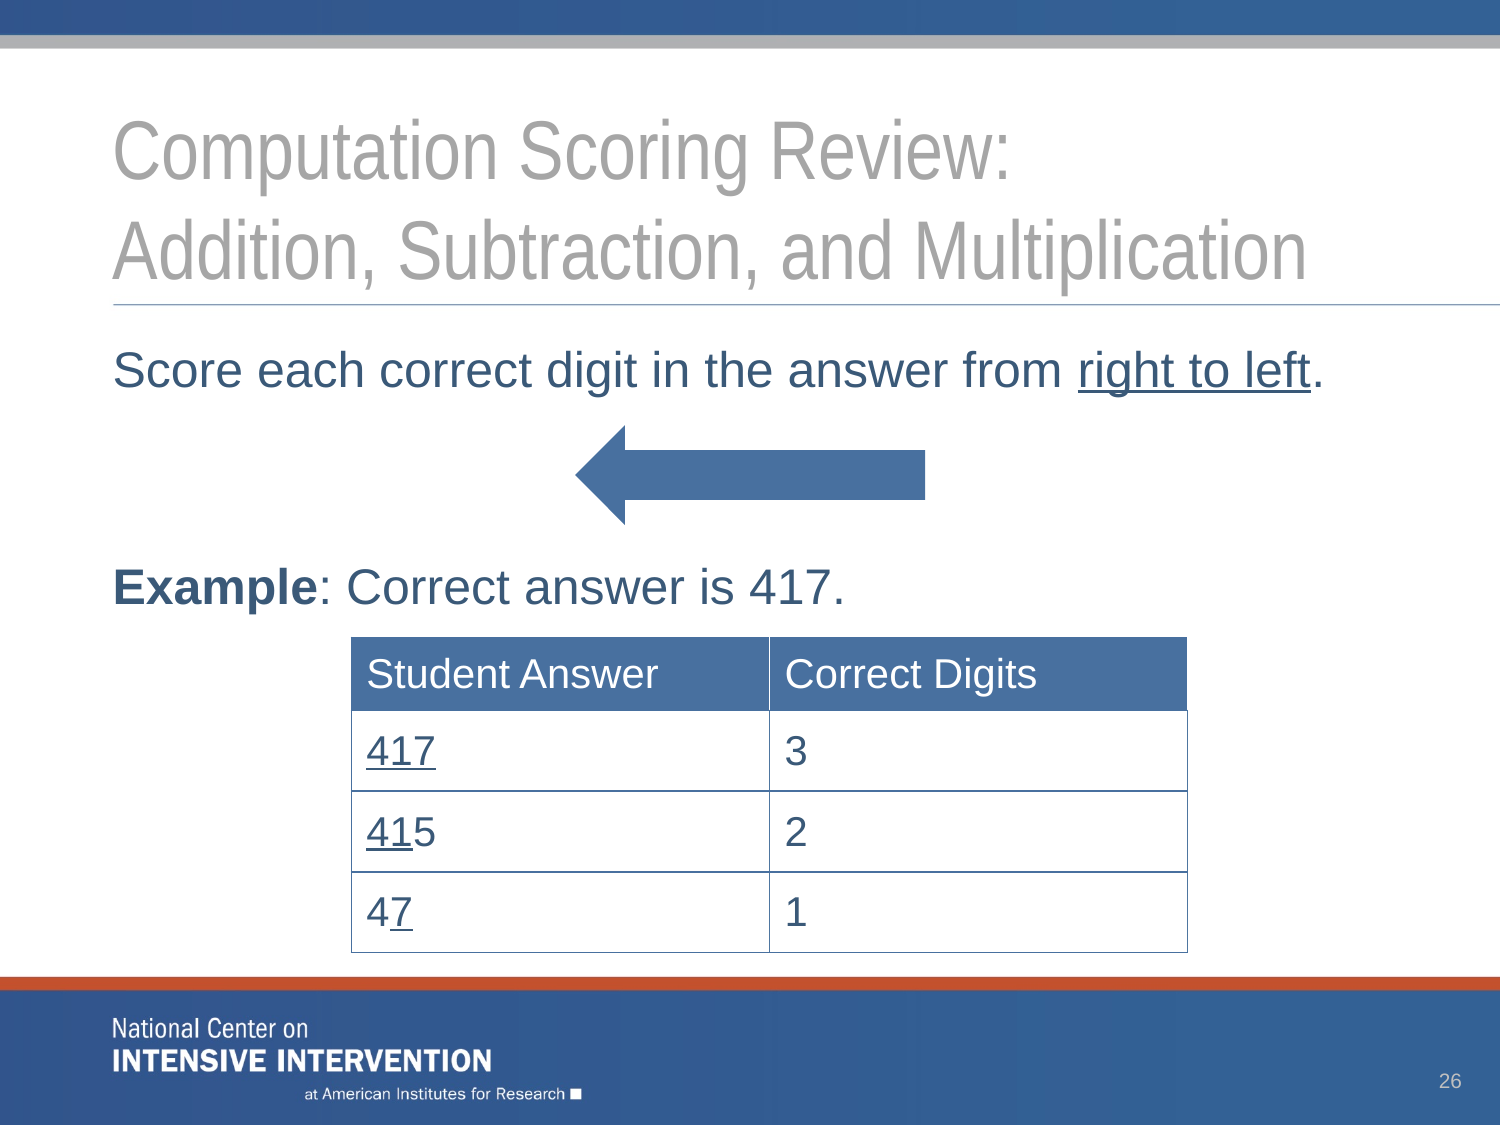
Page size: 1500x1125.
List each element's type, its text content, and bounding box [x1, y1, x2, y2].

table_header Correct Digits [770, 638, 1187, 710]
title Computation Scoring Review: Addition, Subtraction, and Multiplication [112, 51, 1463, 297]
table_cell 2 [770, 792, 1187, 871]
table_cell 47 [352, 873, 769, 952]
table_cell 3 [770, 711, 1187, 790]
picture [0, 0, 1500, 1125]
table_header Student Answer [352, 638, 769, 710]
list Score each correct digit in the answer from right to left. Example: Correct answer is 417. [112, 336, 1463, 950]
table_cell 415 [352, 792, 769, 871]
table_cell 417 [352, 711, 769, 790]
table_cell 1 [770, 873, 1187, 952]
slide_number 26 [1436, 1067, 1462, 1093]
text_box [572, 423, 928, 527]
